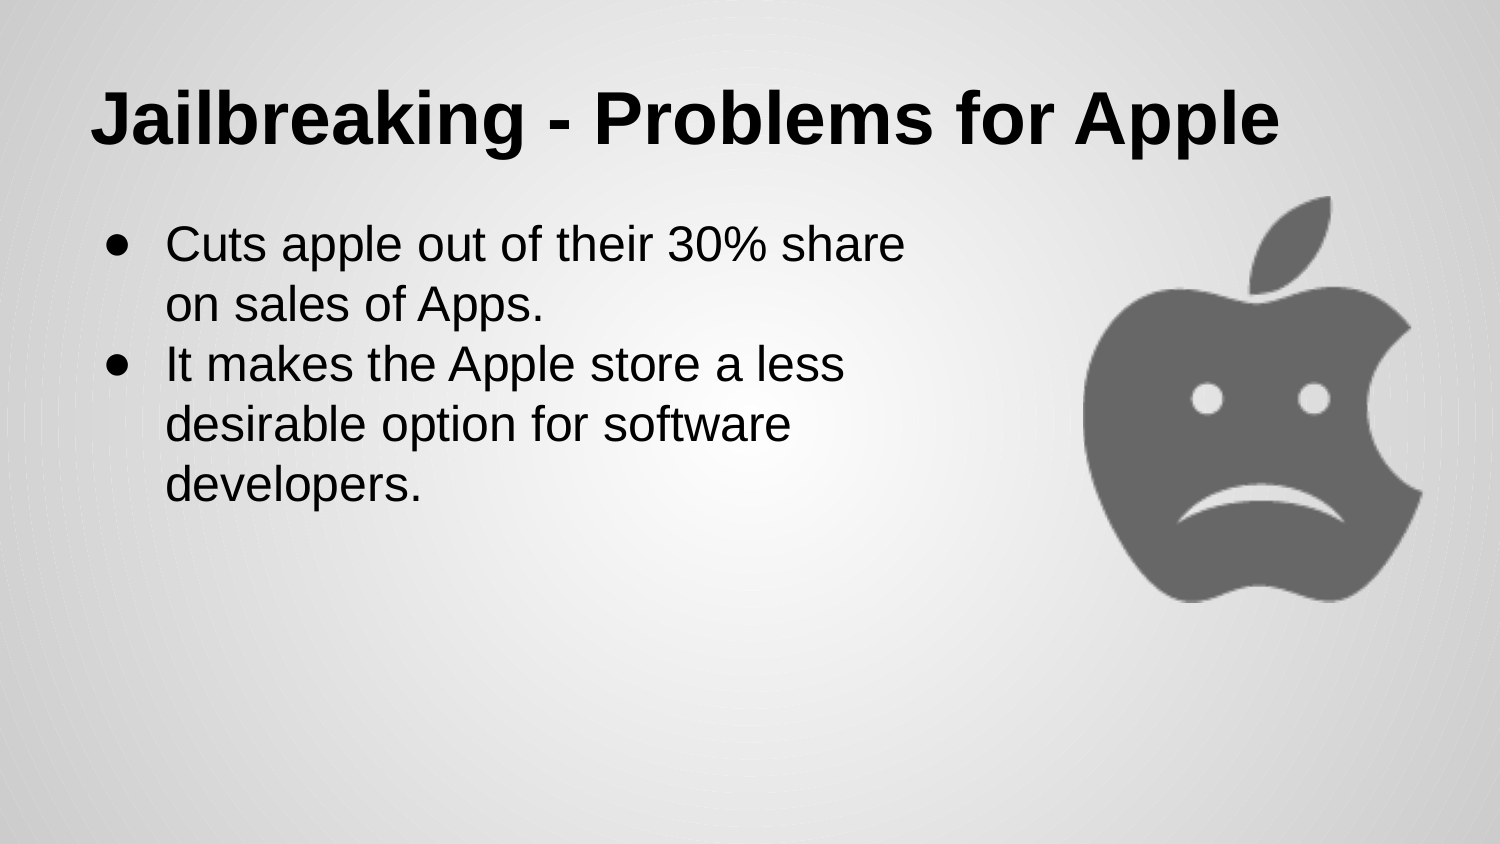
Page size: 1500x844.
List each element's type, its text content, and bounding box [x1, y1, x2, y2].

title Jailbreaking - Problems for Apple [75, 33, 1425, 175]
list Cuts apple out of their 30% share on sales of Apps. It makes the Apple store a less desirable option for software developers. [75, 196, 962, 808]
picture [1083, 196, 1426, 603]
